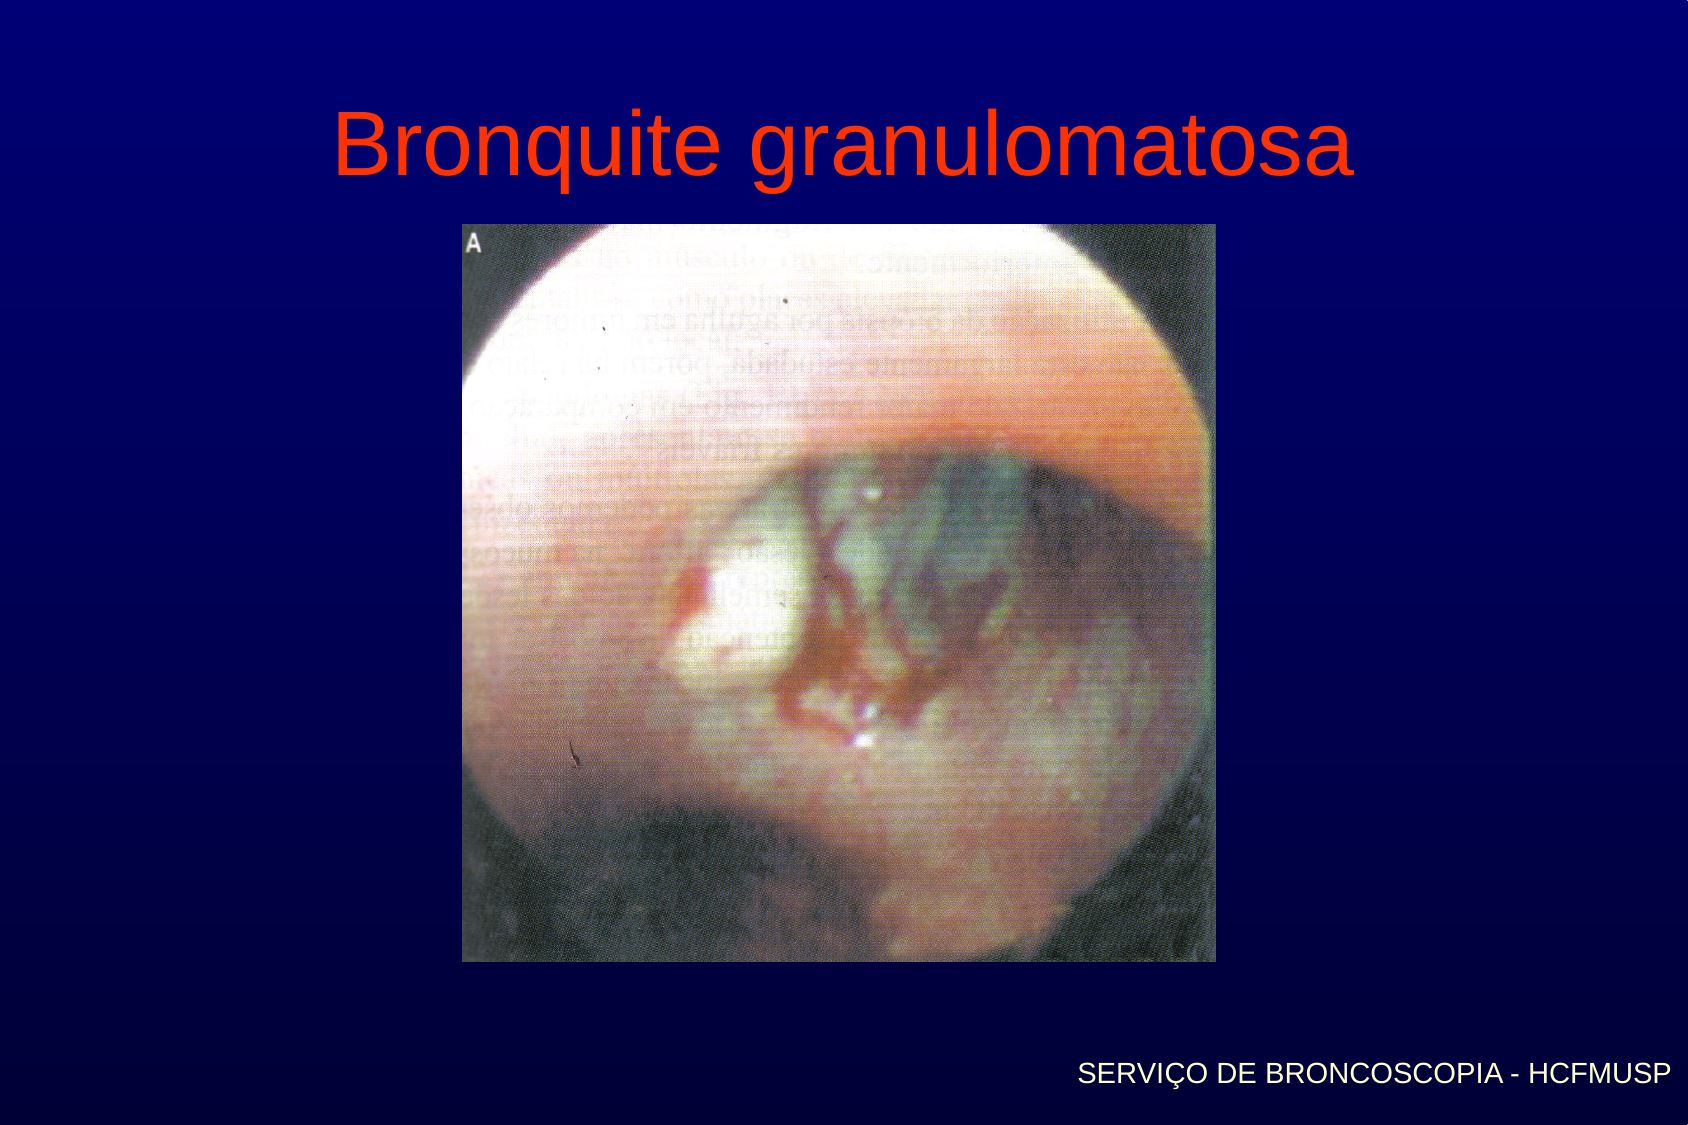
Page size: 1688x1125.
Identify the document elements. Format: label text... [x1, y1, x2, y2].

title Bronquite granulomatosa [84, 45, 1604, 233]
picture [462, 224, 1216, 962]
footer SERVIÇO DE BRONCOSCOPIA - HCFMUSP [0, 1046, 1688, 1125]
